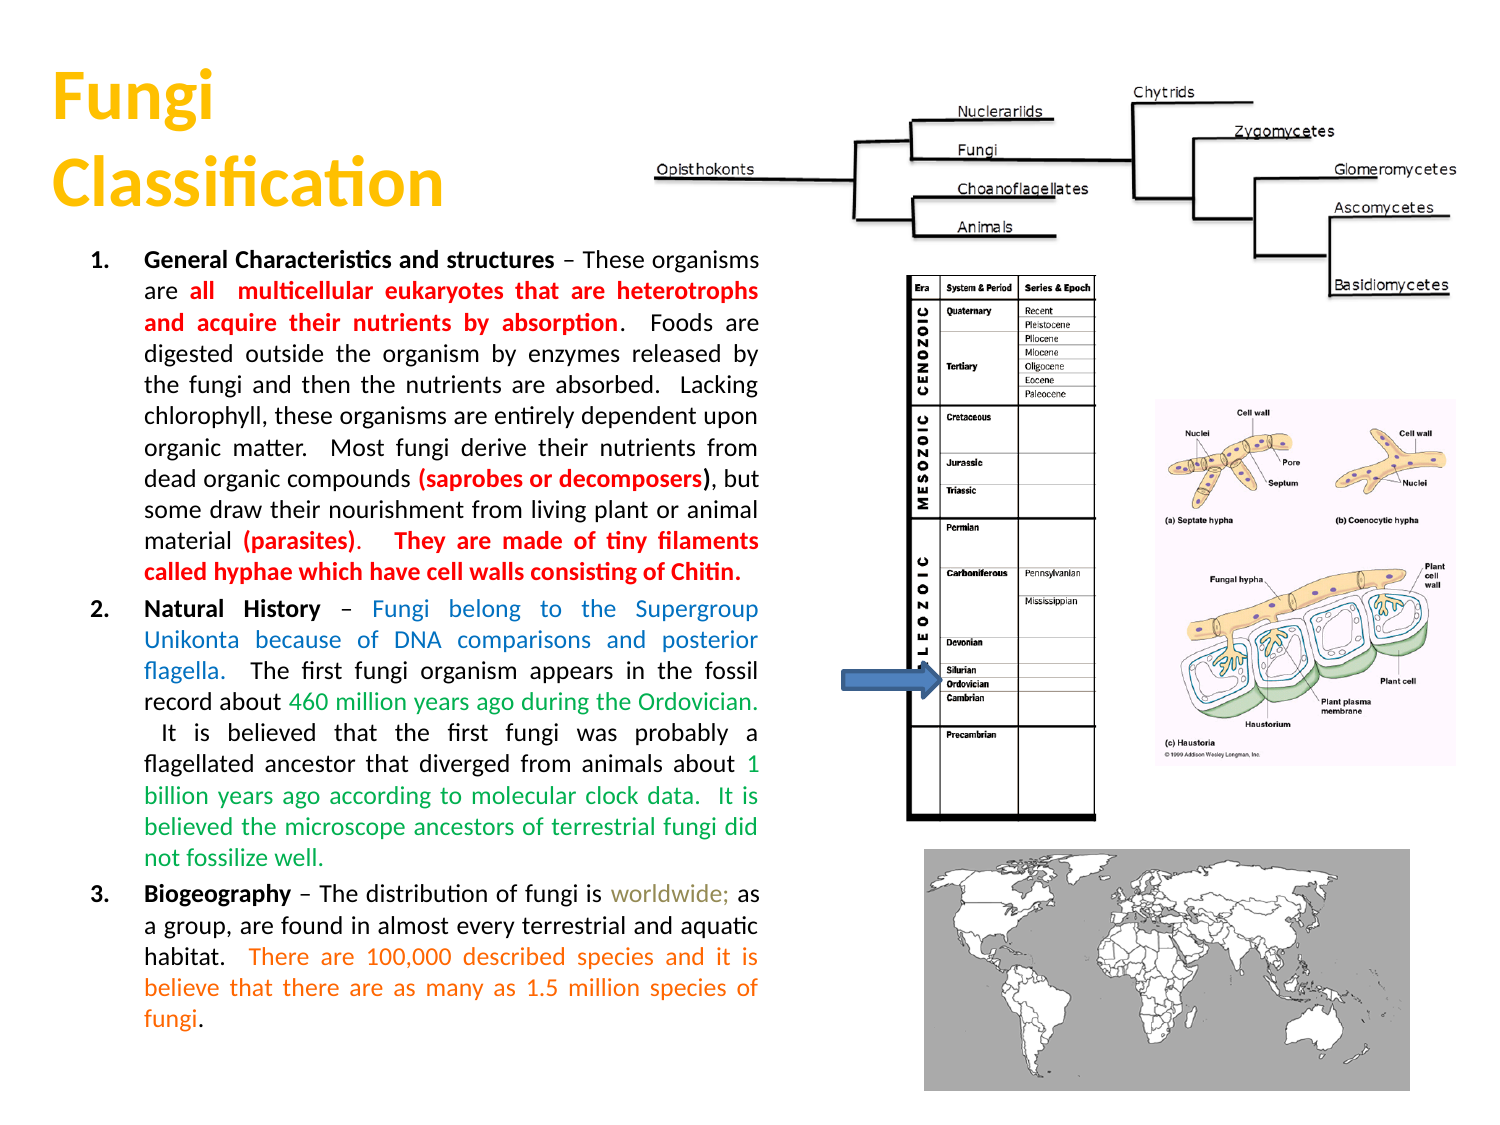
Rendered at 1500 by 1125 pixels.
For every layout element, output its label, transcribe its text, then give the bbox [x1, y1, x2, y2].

picture [1155, 398, 1456, 766]
list General Characteristics and structures – These organisms are all multicellular eukaryotes that are heterotrophs and acquire their nutrients by absorption. Foods are digested outside the organism by enzymes released by the fungi and then the nutrients are absorbed. Lacking chlorophyll, these organisms are entirely dependent upon organic matter. Most fungi derive their nutrients from dead organic compounds (saprobes or decomposers), but some draw their nourishment from living plant or animal material (parasites). They are made of tiny filaments called hyphae which have cell walls consisting of Chitin. Natural History – Fungi belong to the Supergroup Unikonta because of DNA comparisons and posterior flagella. The first fungi organism appears in the fossil record about 460 million years ago during the Ordovician. It is believed that the first fungi was probably a flagellated ancestor that diverged from animals about 1 billion years ago according to molecular clock data. It is believed the microscope ancestors of terrestrial fungi did not fossilize well. Biogeography – The distribution of fungi is worldwide; as a group, are found in almost every terrestrial and aquatic habitat. There are 100,000 described species and it is believe that there are as many as 1.5 million species of fungi. [75, 235, 775, 1063]
text_box [841, 669, 900, 691]
picture [653, 62, 1500, 1091]
title Fungi Classification [37, 37, 623, 229]
